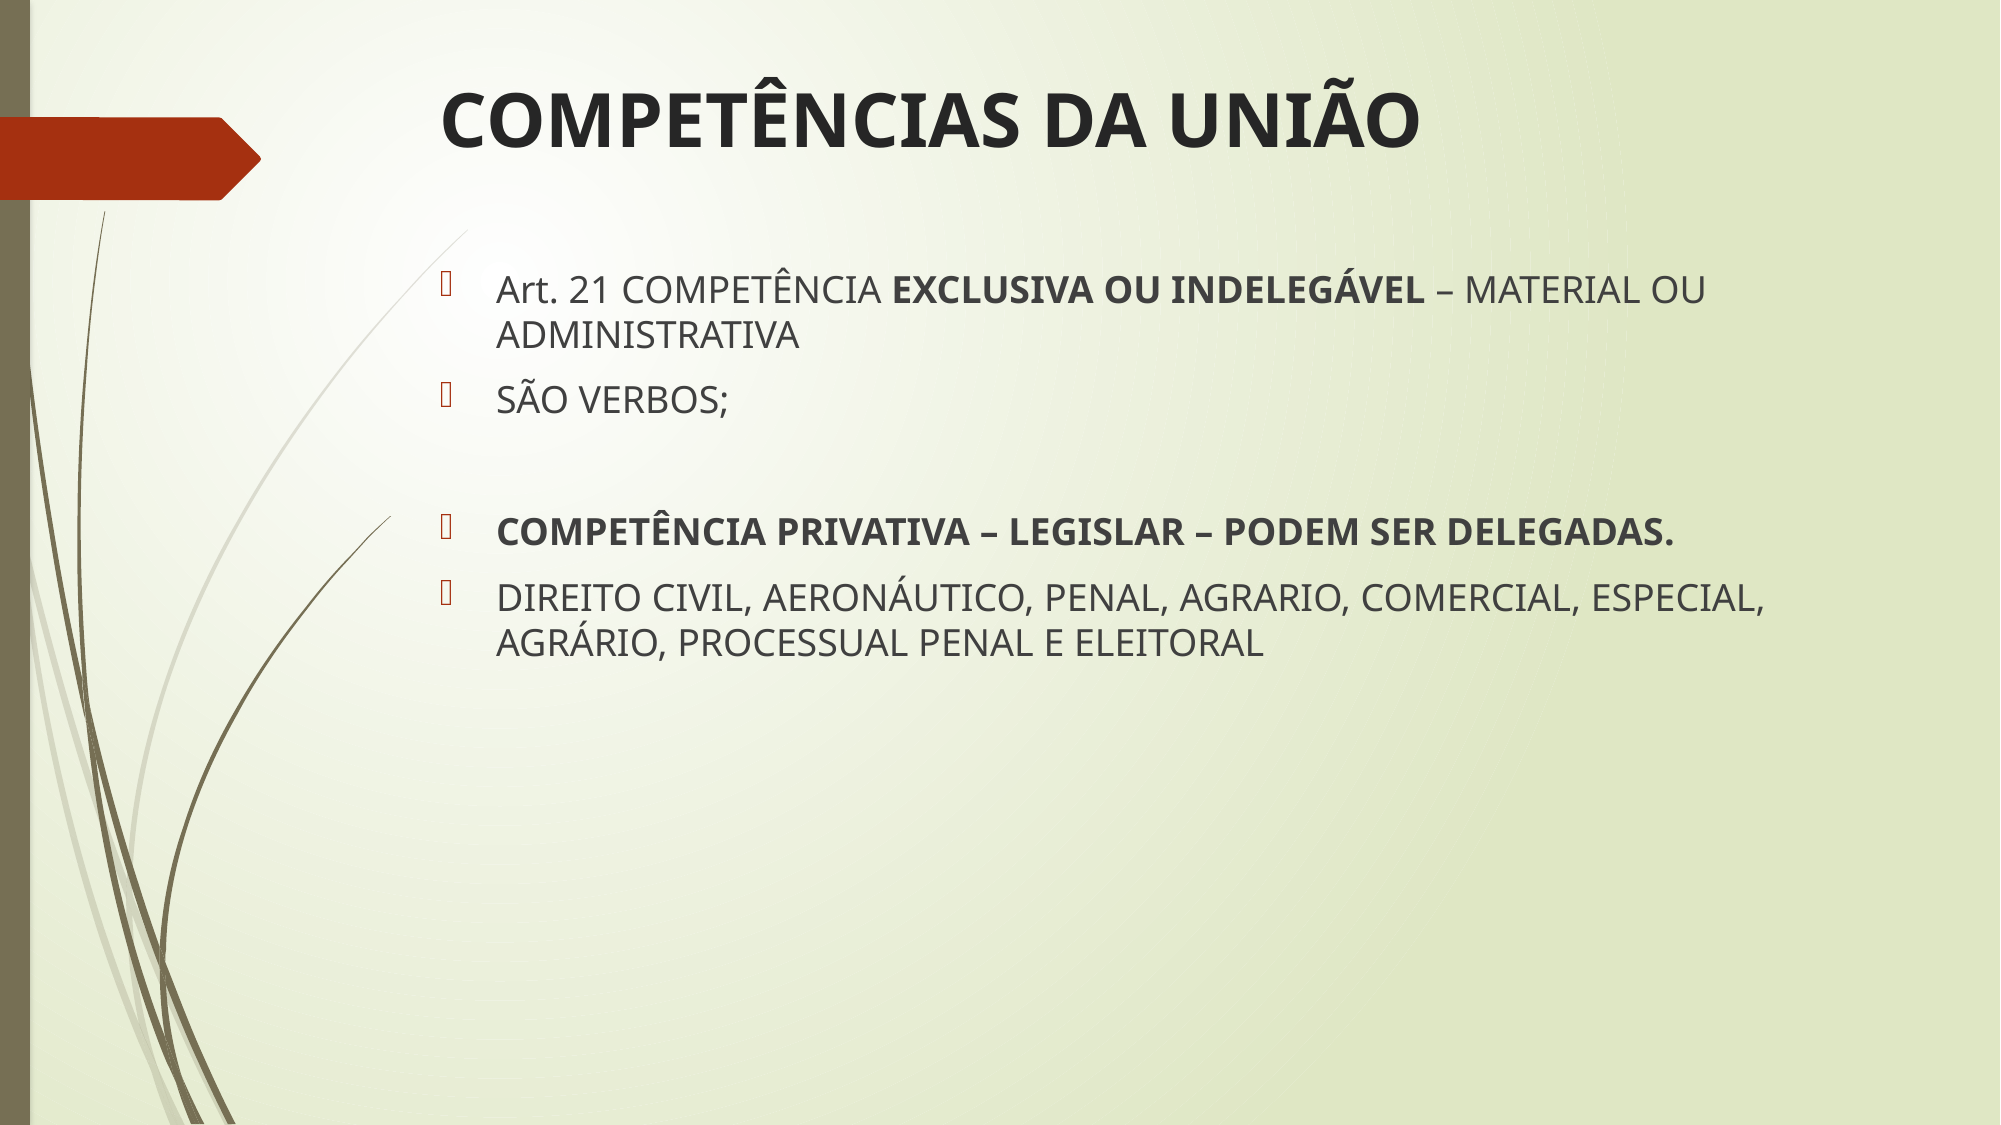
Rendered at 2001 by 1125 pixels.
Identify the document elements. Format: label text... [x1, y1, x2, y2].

title COMPETÊNCIAS DA UNIÃO [424, 65, 1887, 258]
list Art. 21 COMPETÊNCIA EXCLUSIVA OU INDELEGÁVEL – MATERIAL OU ADMINISTRATIVA SÃO VERBOS; COMPETÊNCIA PRIVATIVA – LEGISLAR – PODEM SER DELEGADAS. DIREITO CIVIL, AERONÁUTICO, PENAL, AGRARIO, COMERCIAL, ESPECIAL, AGRÁRIO, PROCESSUAL PENAL E ELEITORAL [424, 258, 1888, 970]
